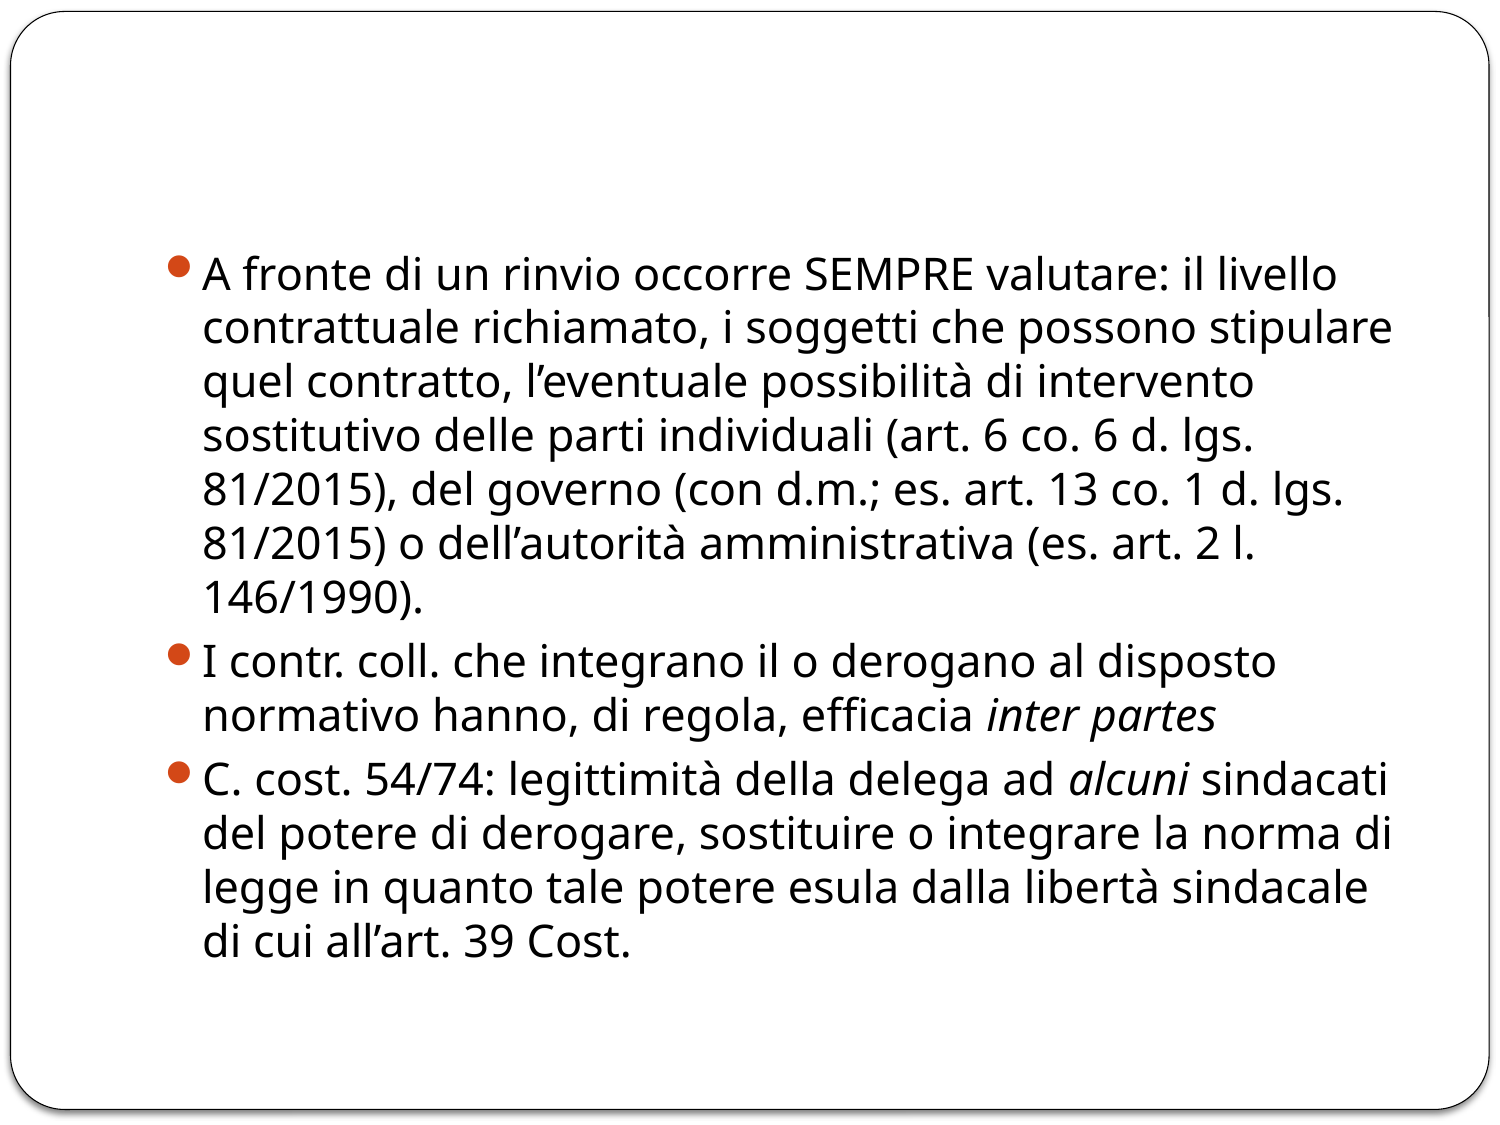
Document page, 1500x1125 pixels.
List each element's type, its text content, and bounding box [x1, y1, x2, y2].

list A fronte di un rinvio occorre SEMPRE valutare: il livello contrattuale richiamato, i soggetti che possono stipulare quel contratto, l’eventuale possibilità di intervento sostitutivo delle parti individuali (art. 6 co. 6 d. lgs. 81/2015), del governo (con d.m.; es. art. 13 co. 1 d. lgs. 81/2015) o dell’autorità amministrativa (es. art. 2 l. 146/1990). I contr. coll. che integrano il o derogano al disposto normativo hanno, di regola, efficacia inter partes C. cost. 54/74: legittimità della delega ad alcuni sindacati del potere di derogare, sostituire o integrare la norma di legge in quanto tale potere esula dalla libertà sindacale di cui all’art. 39 Cost. [150, 237, 1425, 988]
